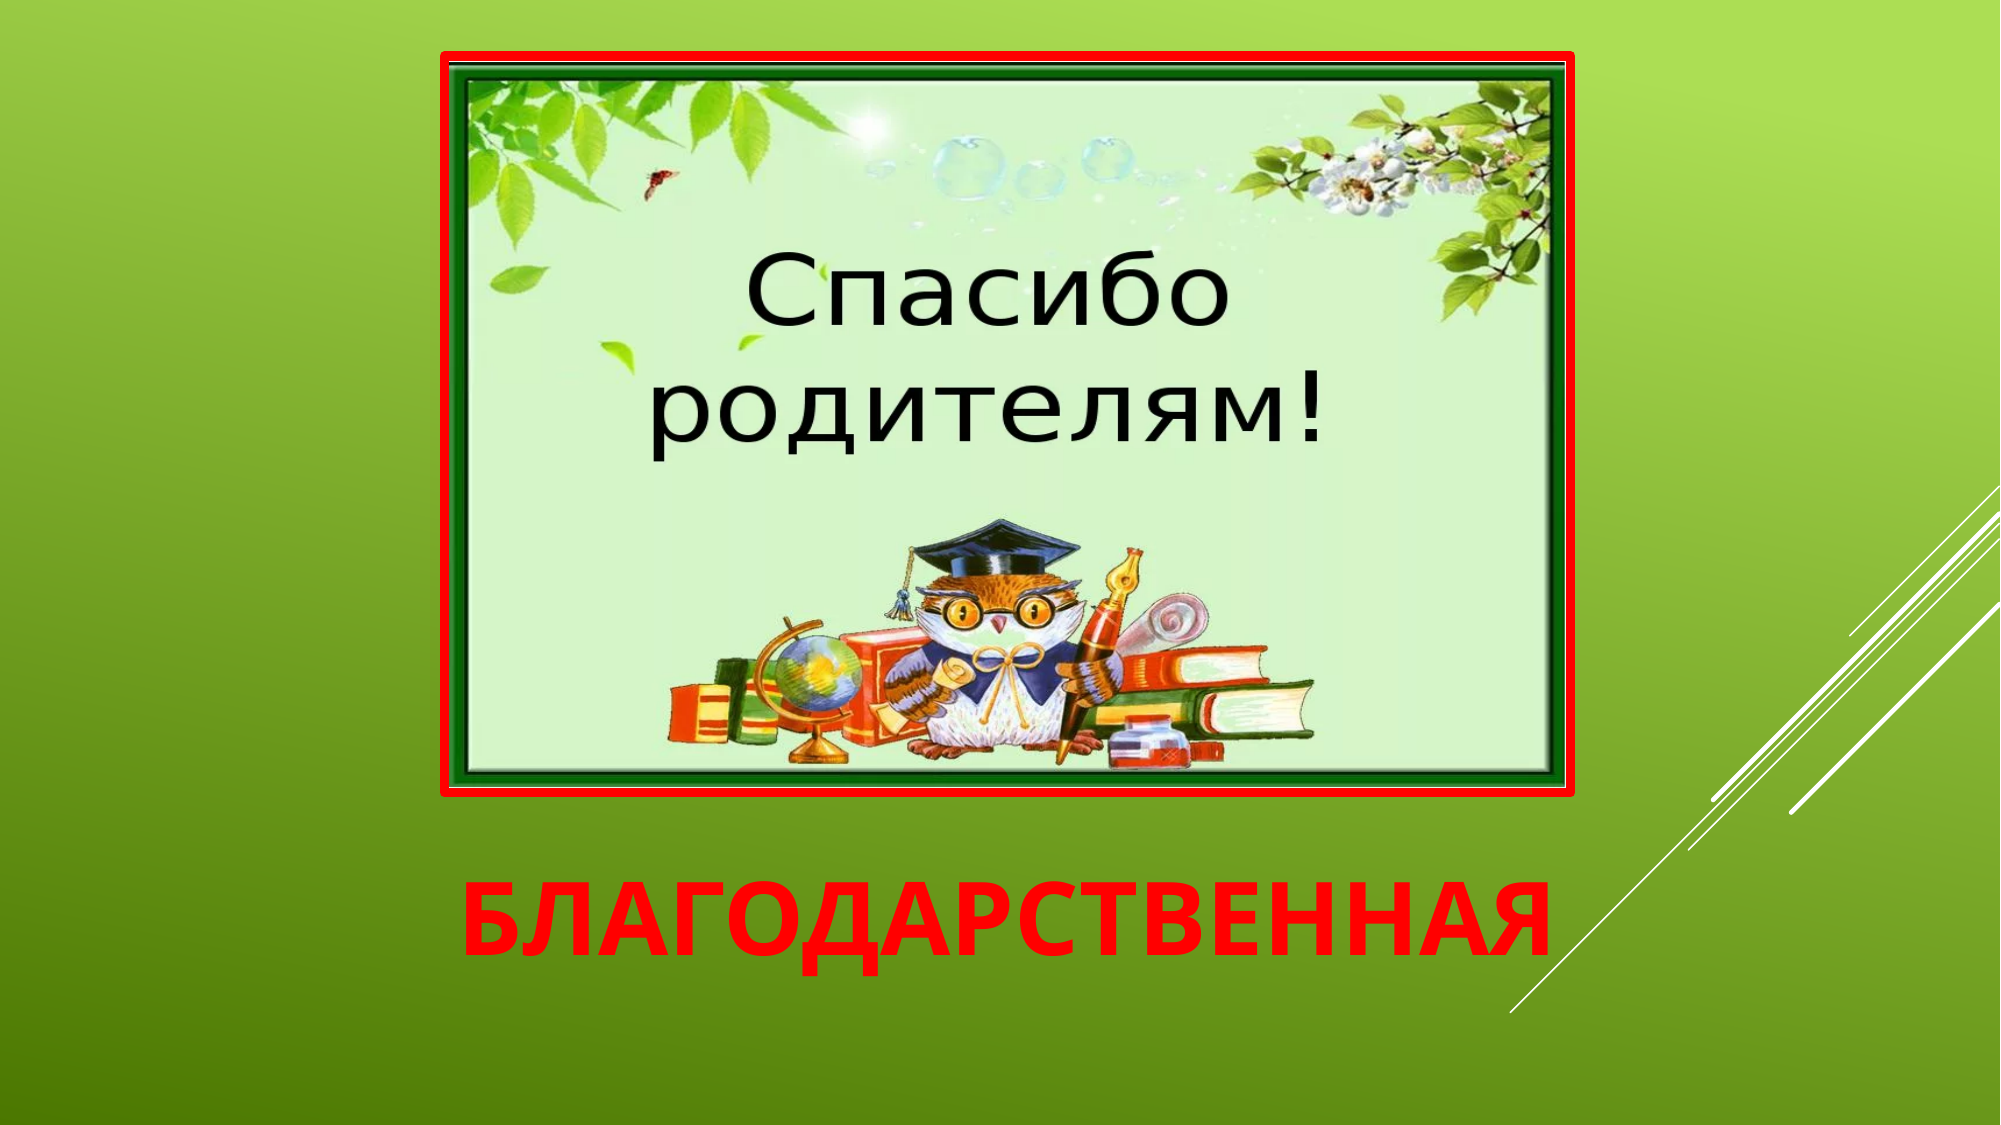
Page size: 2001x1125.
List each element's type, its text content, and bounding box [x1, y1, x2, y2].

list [449, 60, 1567, 789]
title благодарственная [112, 736, 1903, 984]
